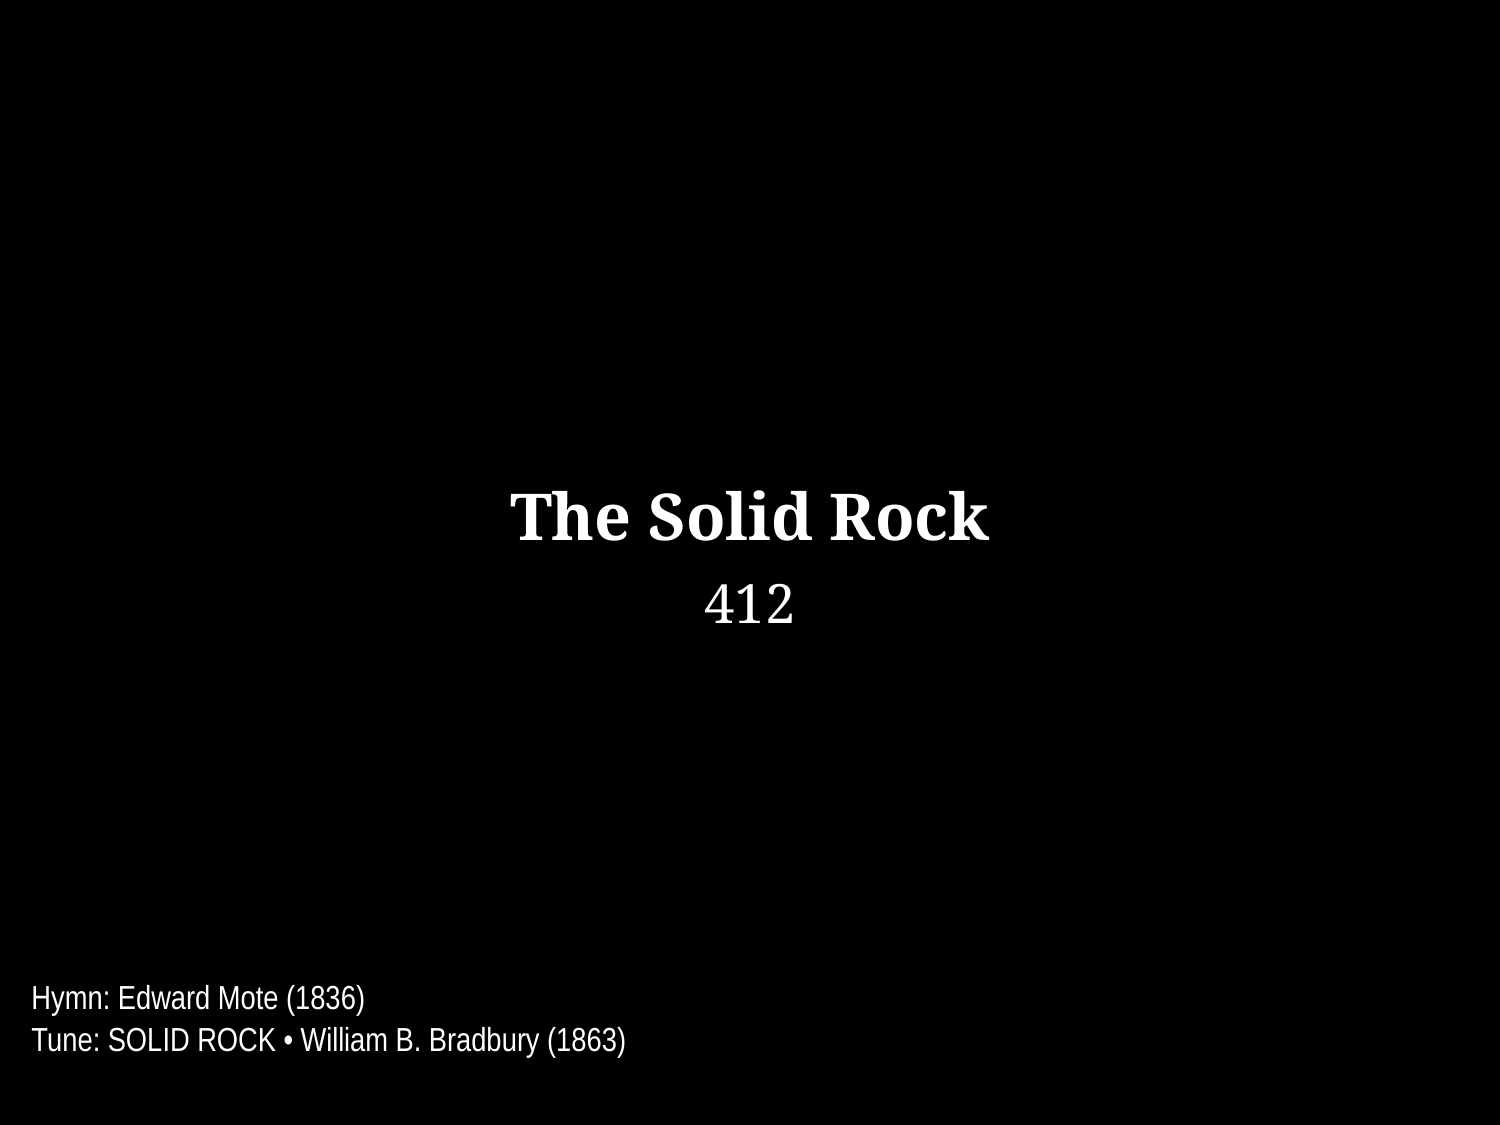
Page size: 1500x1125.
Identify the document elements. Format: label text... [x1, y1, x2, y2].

text_box Tune: SOLID ROCK • William B. Bradbury (1863) [16, 1024, 1500, 1066]
text_box 412 [0, 562, 1500, 643]
text_box Hymn: Edward Mote (1836) [16, 968, 1500, 1024]
text_box The Solid Rock [0, 468, 1500, 561]
